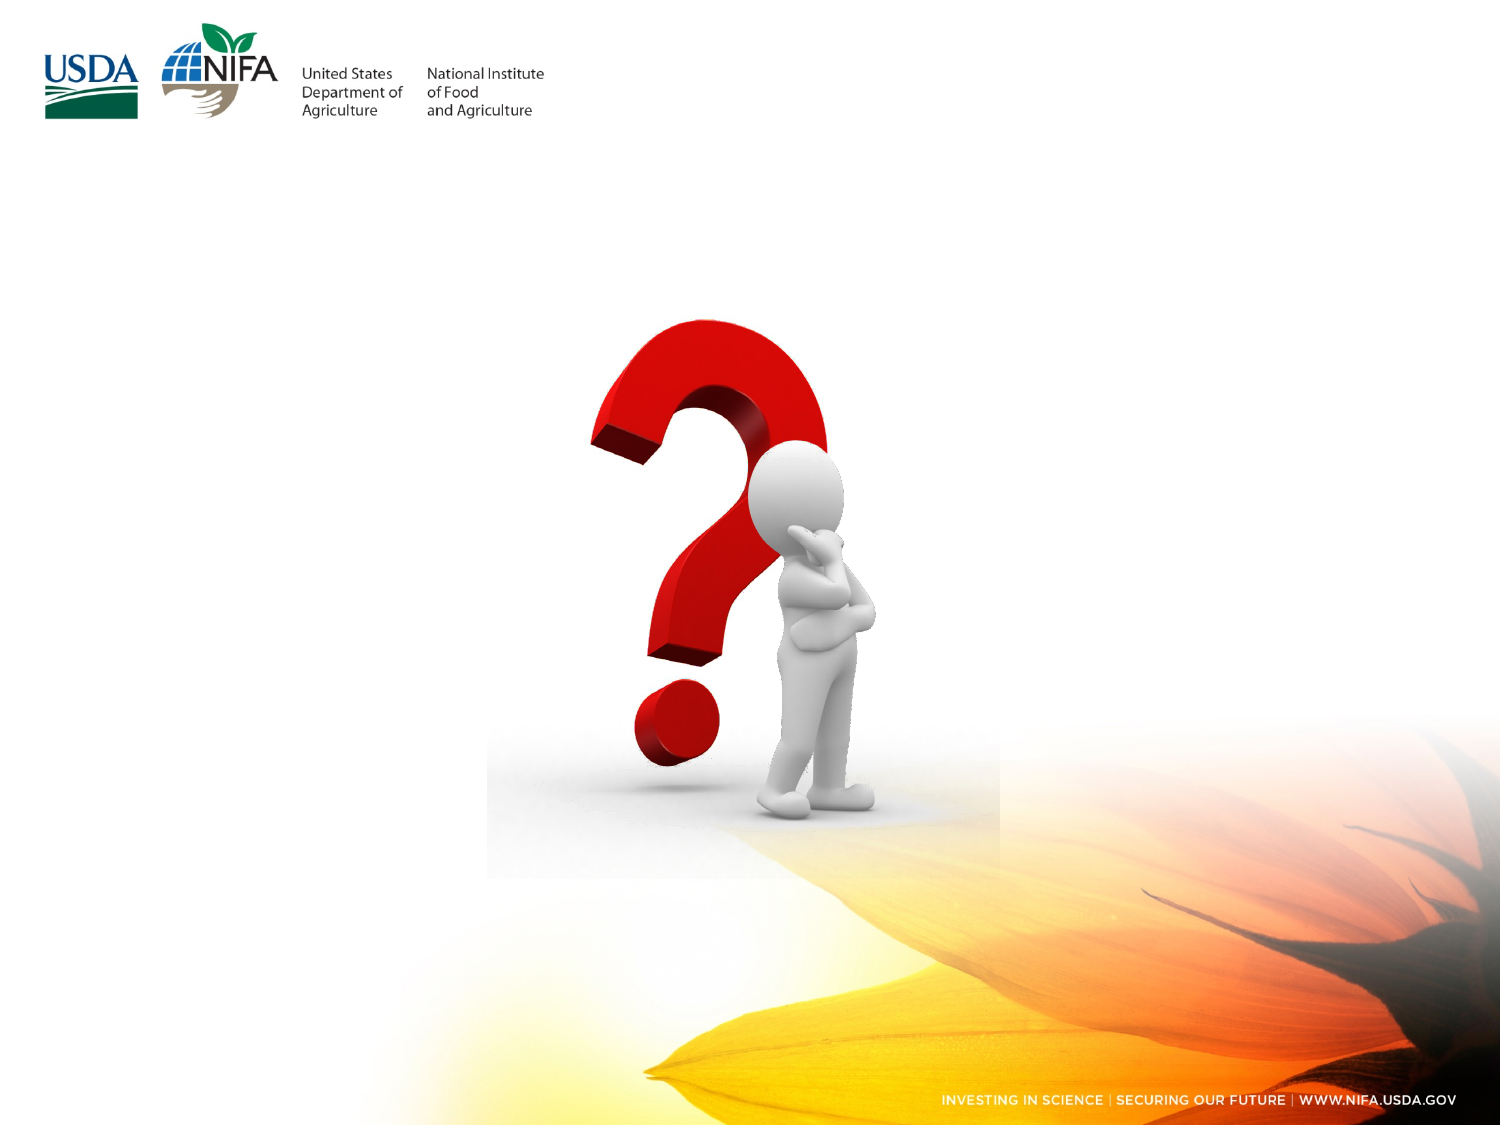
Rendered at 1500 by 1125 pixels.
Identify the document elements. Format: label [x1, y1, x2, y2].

picture [0, 0, 1500, 1125]
list [112, 399, 1388, 1000]
